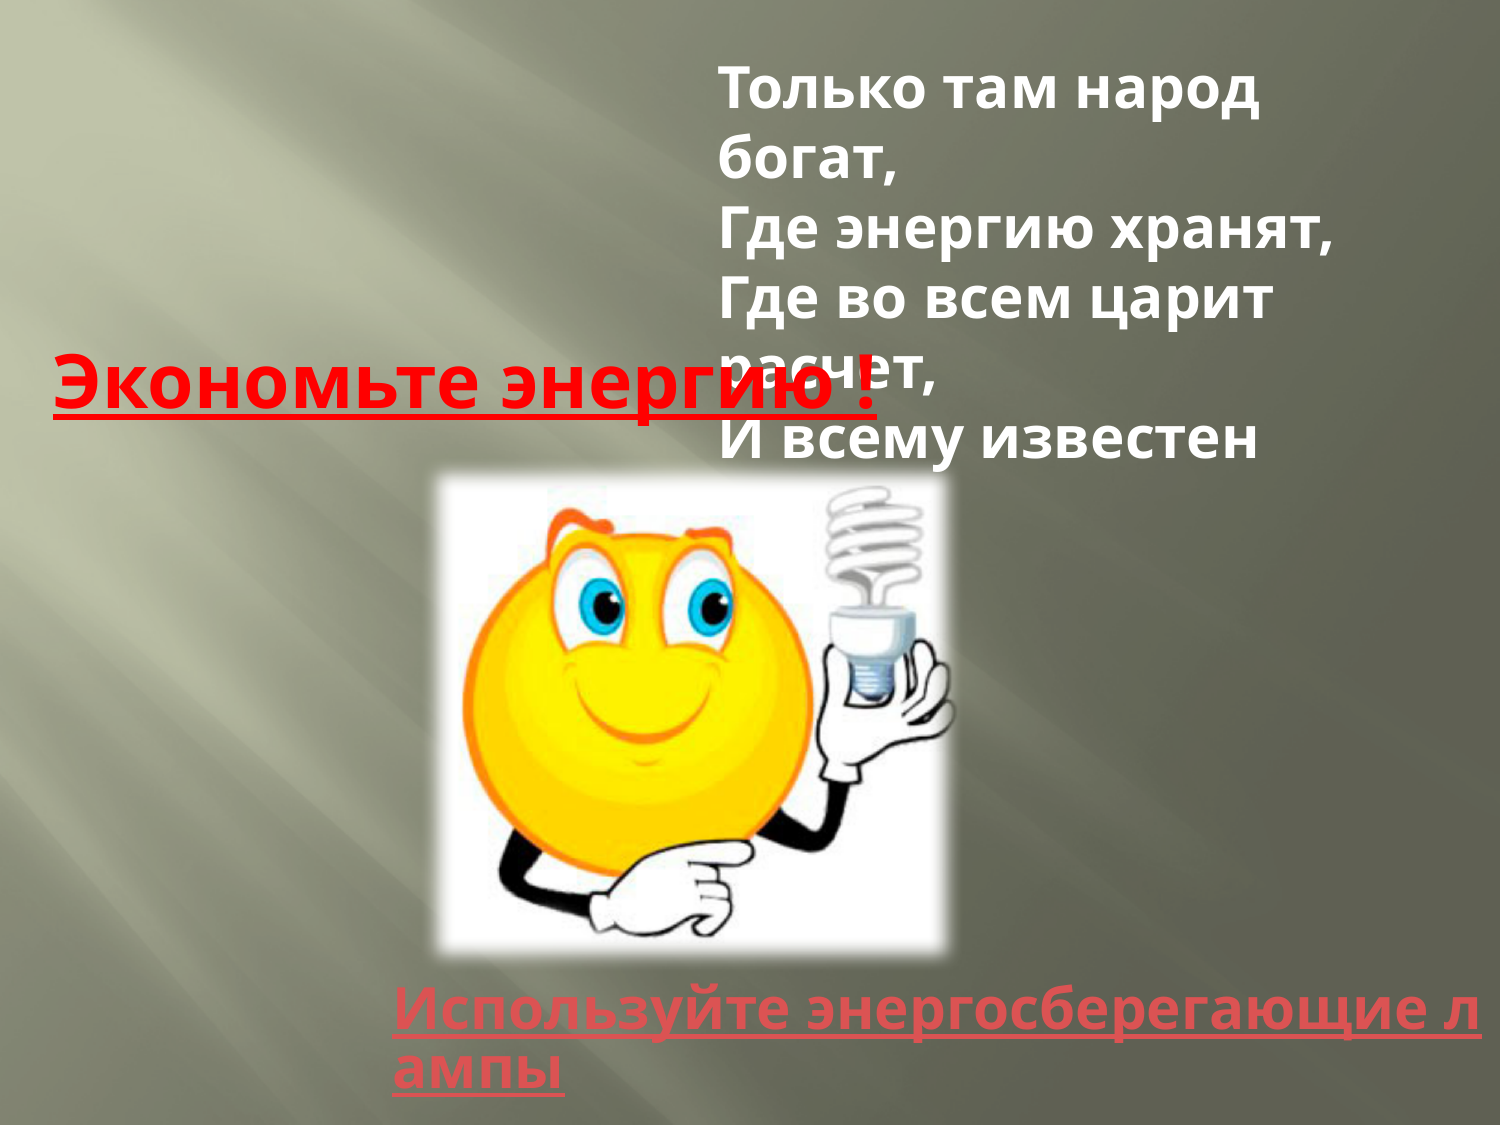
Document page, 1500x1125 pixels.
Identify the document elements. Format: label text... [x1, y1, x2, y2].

picture [418, 455, 963, 972]
text_box Экономьте энергию ! [38, 326, 892, 444]
text_box Только там народ богат, Где энергию хранят, Где во всем царит расчет, И всему известен счет. [702, 42, 1424, 548]
text_box Используйте энергосберегающие лампы [377, 964, 1500, 1059]
